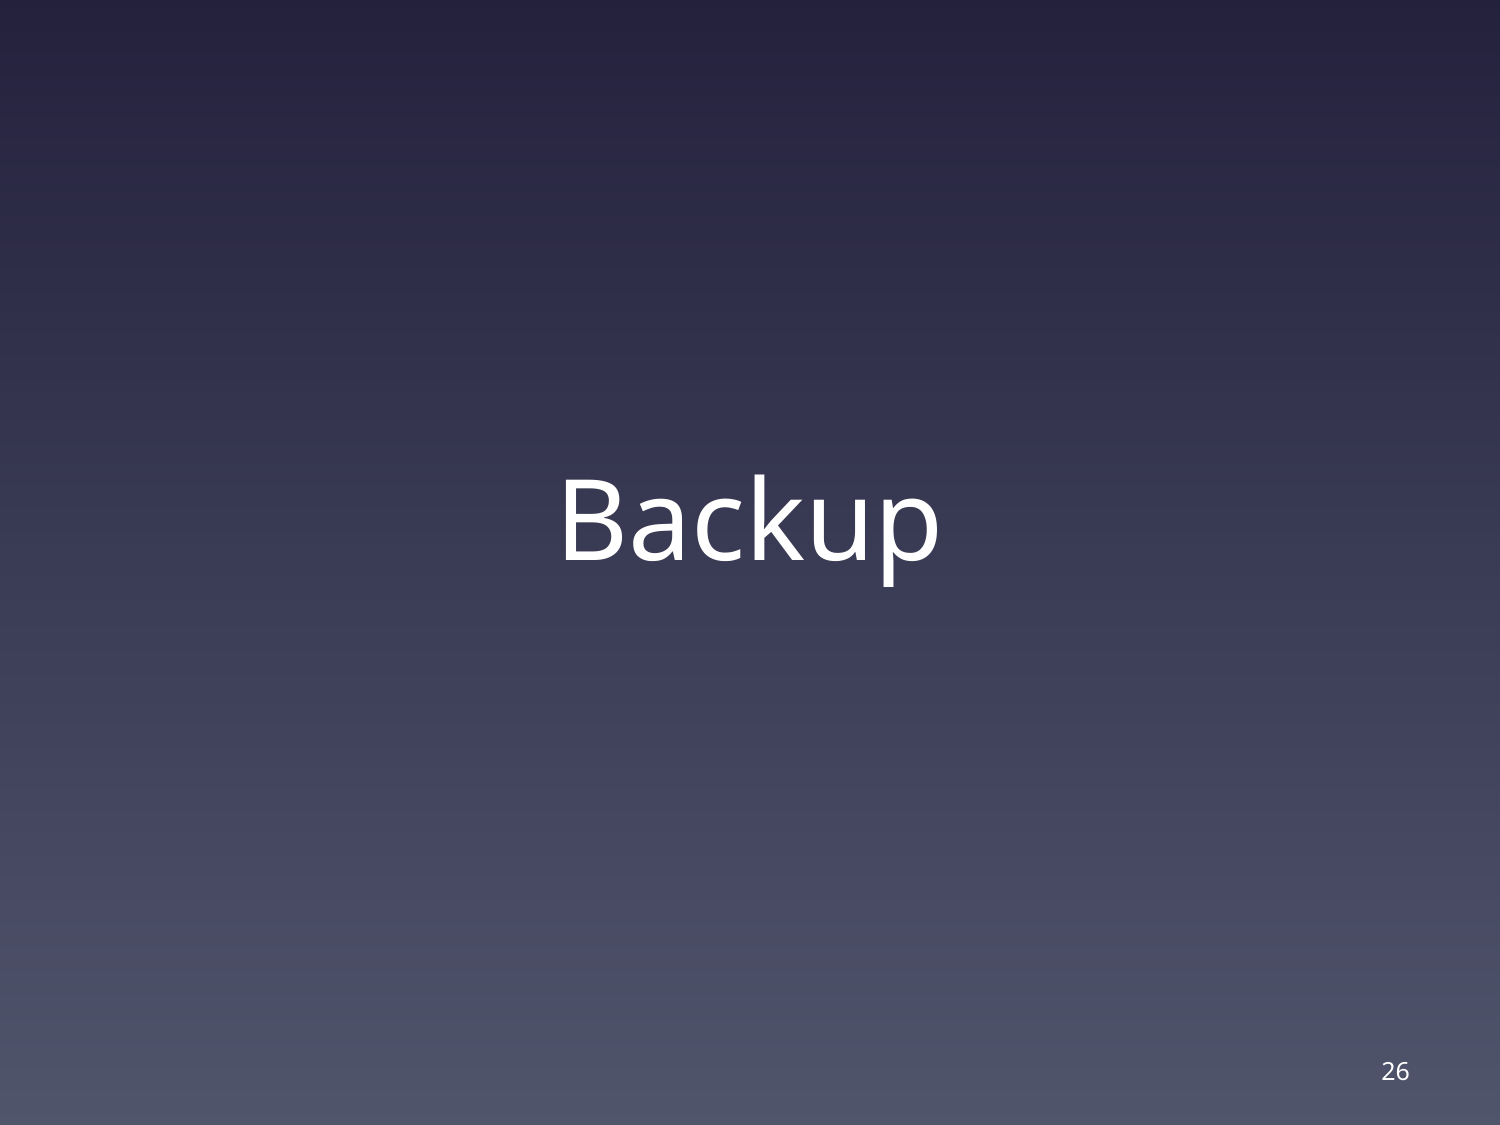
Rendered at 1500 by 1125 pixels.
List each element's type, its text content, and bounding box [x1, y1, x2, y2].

title Backup [112, 349, 1388, 591]
slide_number 26 [1074, 1042, 1425, 1103]
